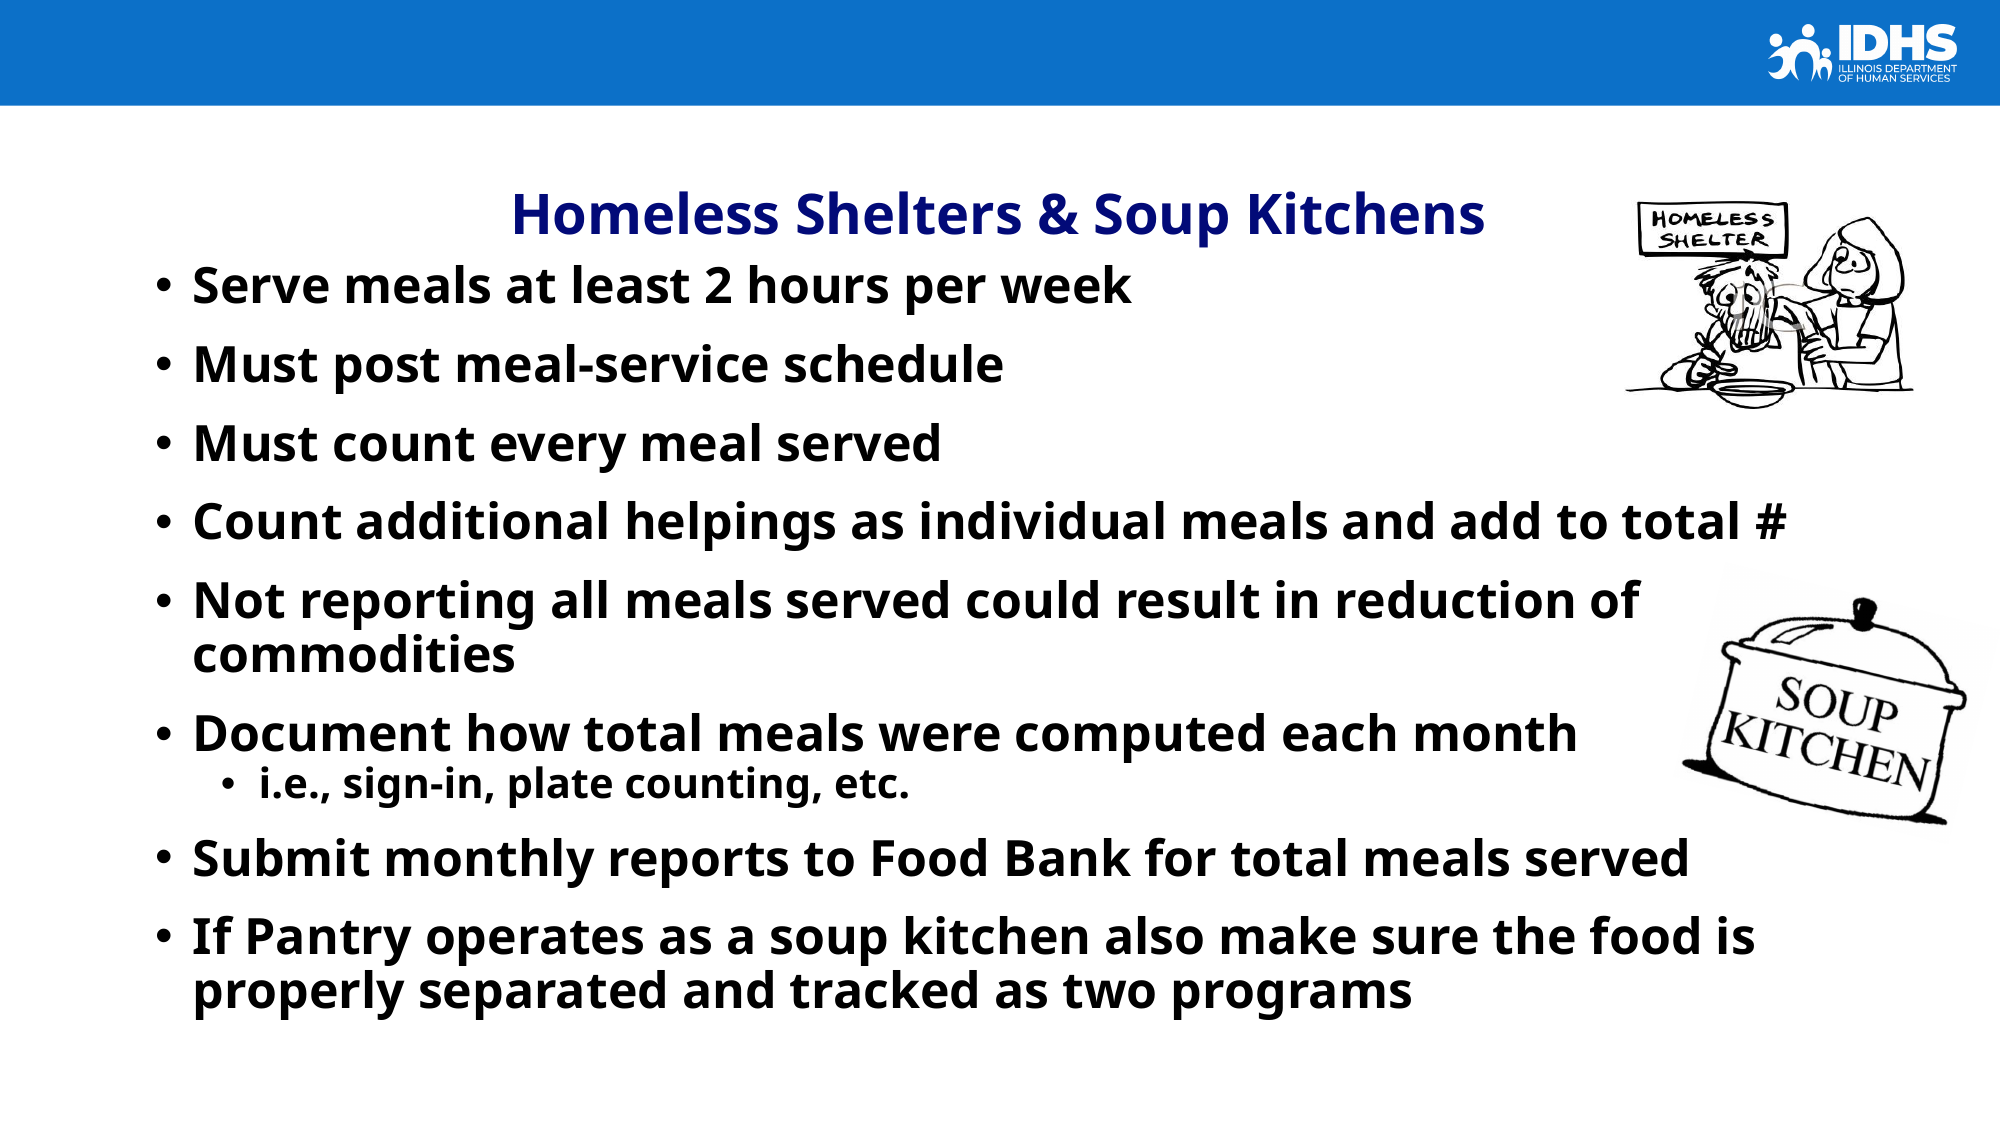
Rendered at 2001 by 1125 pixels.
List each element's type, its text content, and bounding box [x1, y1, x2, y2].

picture [1674, 563, 1999, 843]
picture [1624, 200, 1914, 409]
list Homeless Shelters & Soup Kitchens [137, 179, 1860, 255]
picture [1768, 24, 1957, 82]
list Serve meals at least 2 hours per week Must post meal-service schedule Must count every meal served Count additional helpings as individual meals and add to total # Not reporting all meals served could result in reduction of commodities Document how total meals were computed each month i.e., sign-in, plate counting, etc. Submit monthly reports to Food Bank for total meals served If Pantry operates as a soup kitchen also make sure the food is properly separated and tracked as two programs [140, 252, 1969, 1104]
